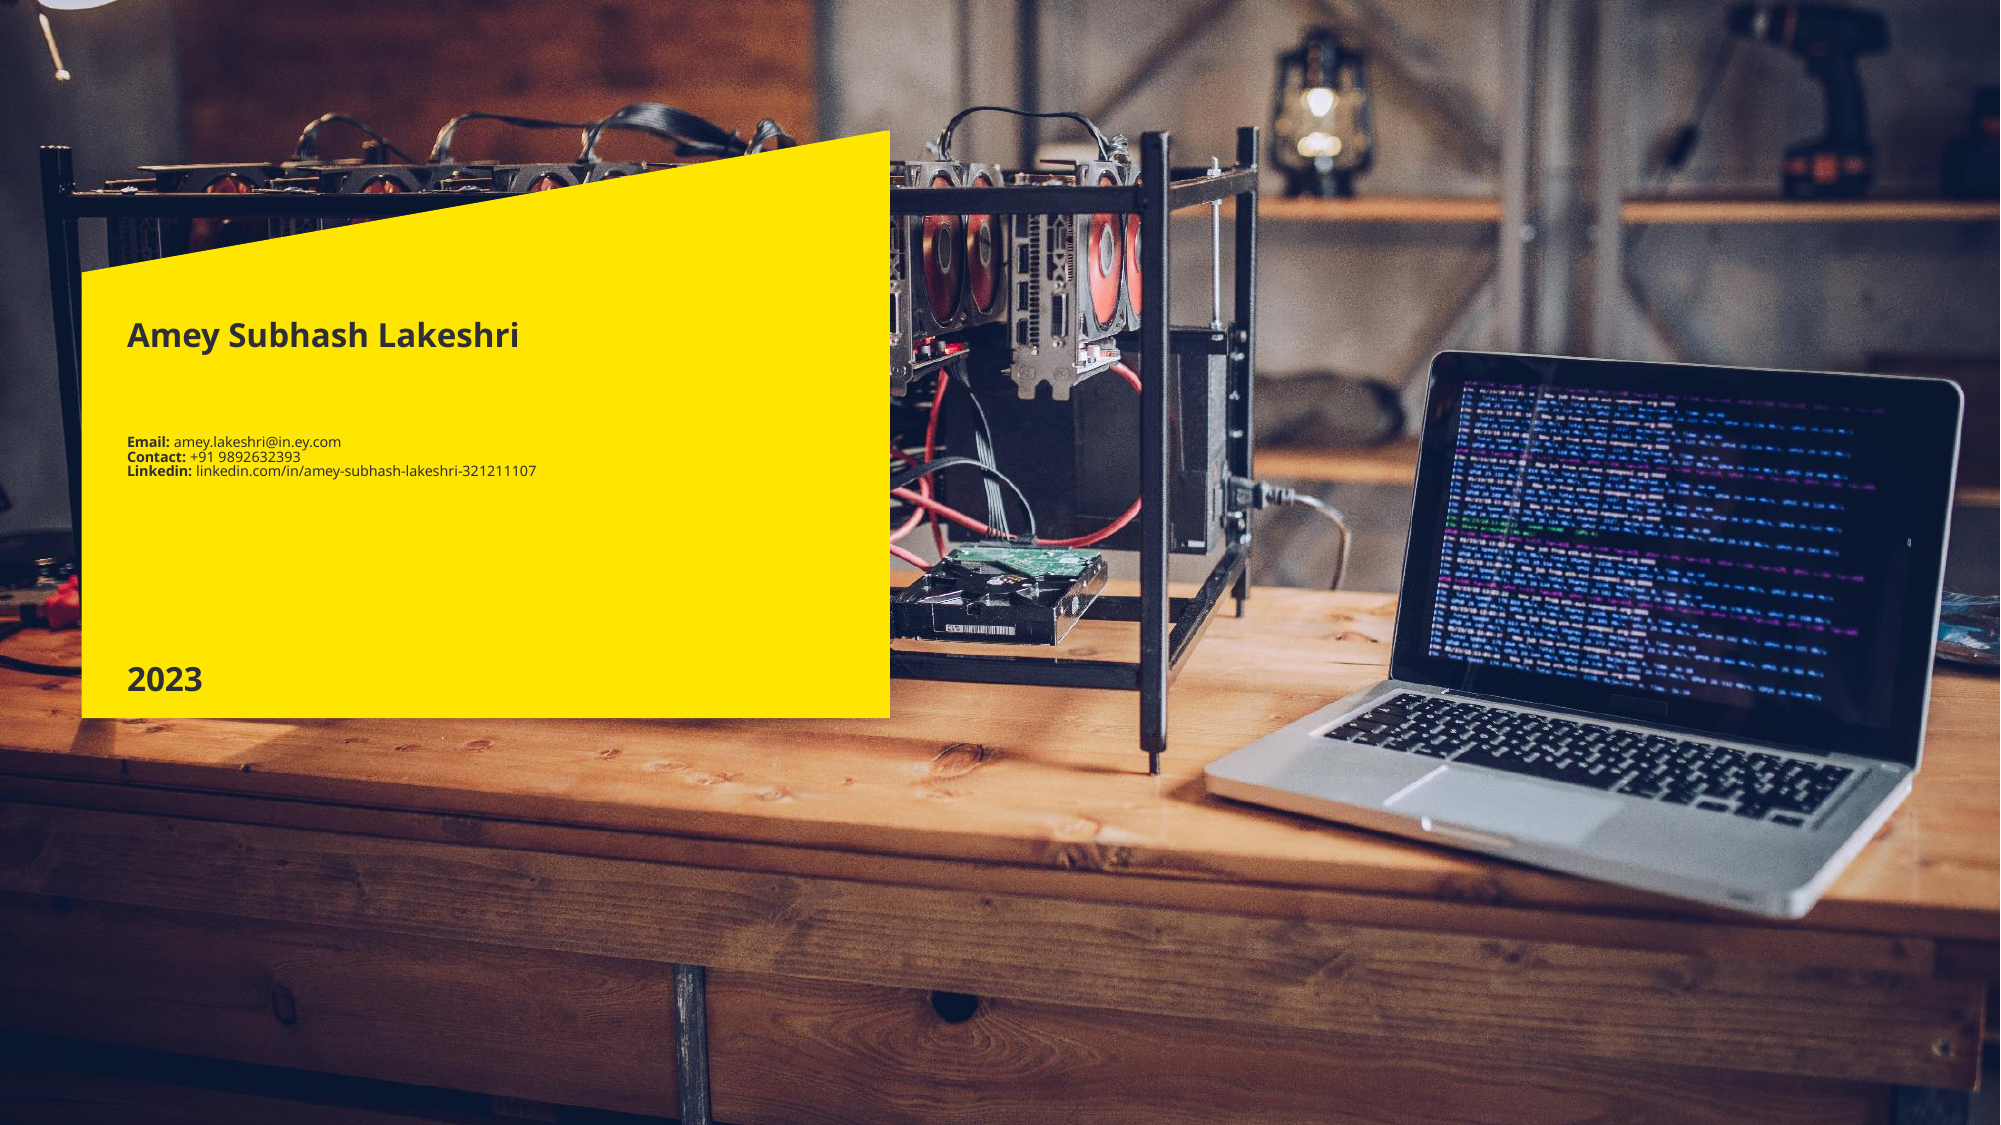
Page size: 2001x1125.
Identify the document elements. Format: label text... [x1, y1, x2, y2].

title Amey Subhash Lakeshri Email: amey.lakeshri@in.ey.com Contact: +91 9892632393 Linkedin: linkedin.com/in/amey-subhash-lakeshri-321211107 [127, 320, 881, 482]
picture [0, 0, 2000, 1125]
subtitle 2023 [127, 657, 837, 819]
